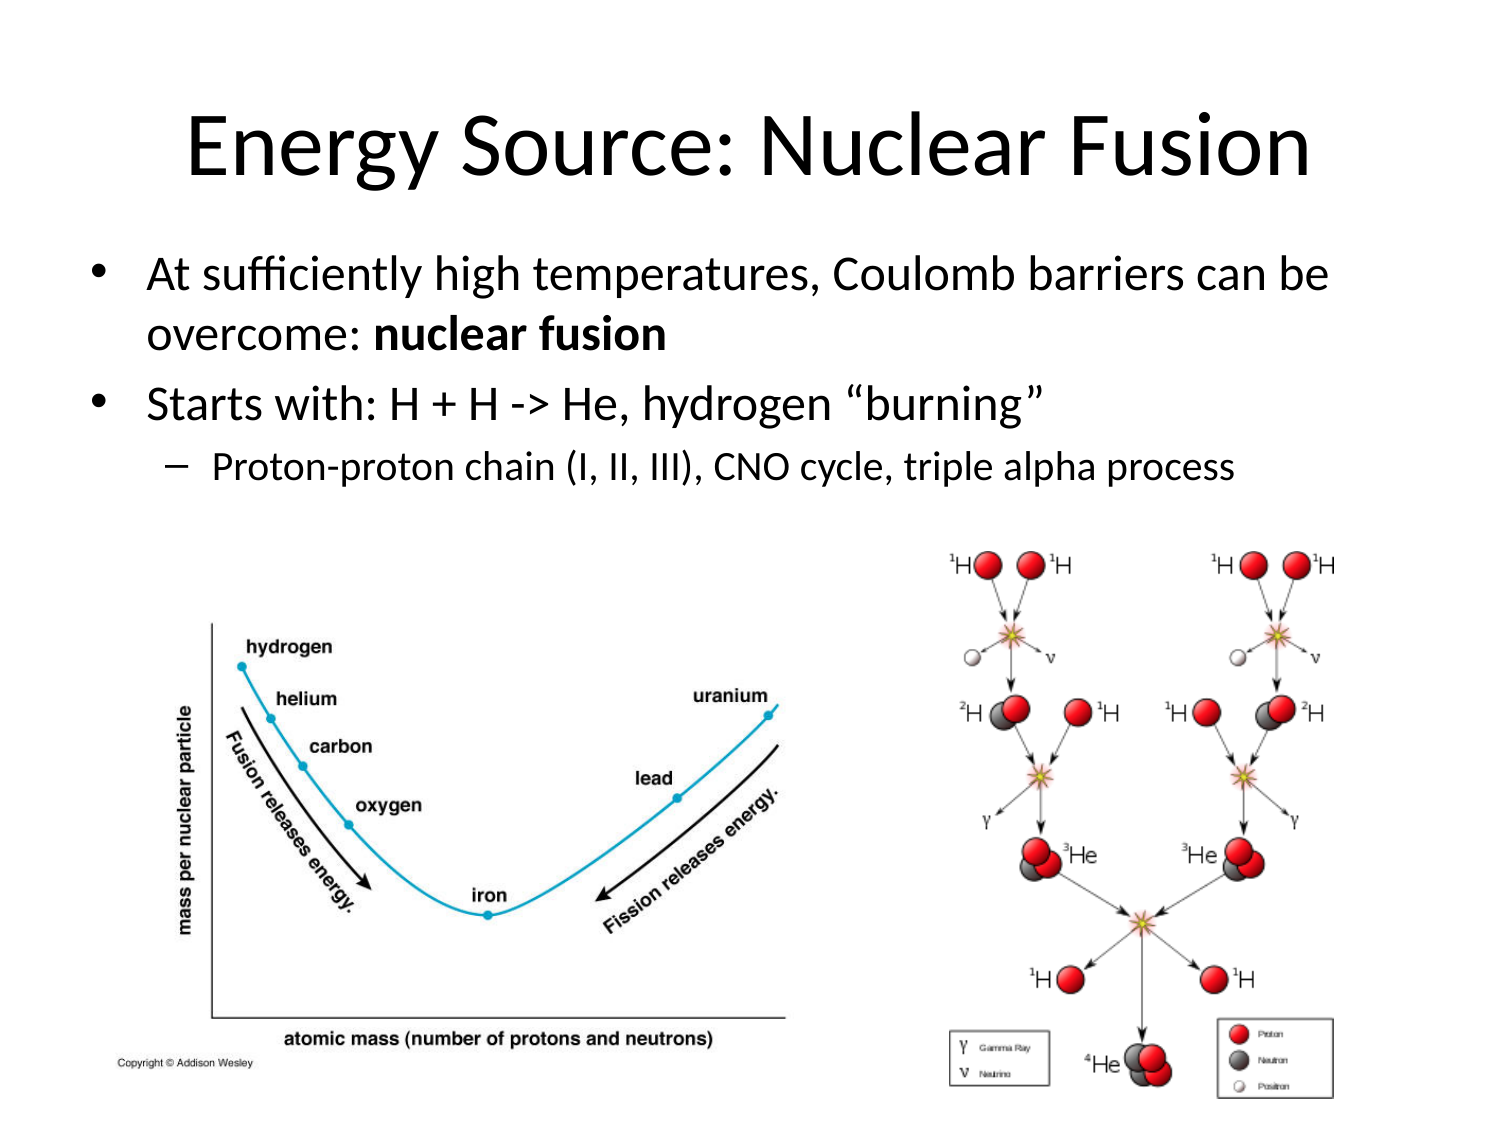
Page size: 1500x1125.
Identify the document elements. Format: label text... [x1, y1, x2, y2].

picture [107, 612, 848, 1077]
picture [949, 551, 1335, 1099]
list At sufficiently high temperatures, Coulomb barriers can be overcome: nuclear fusion Starts with: H + H -> He, hydrogen “burning” Proton-proton chain (I, II, III), CNO cycle, triple alpha process [75, 232, 1425, 975]
title Energy Source: Nuclear Fusion [75, 45, 1425, 232]
